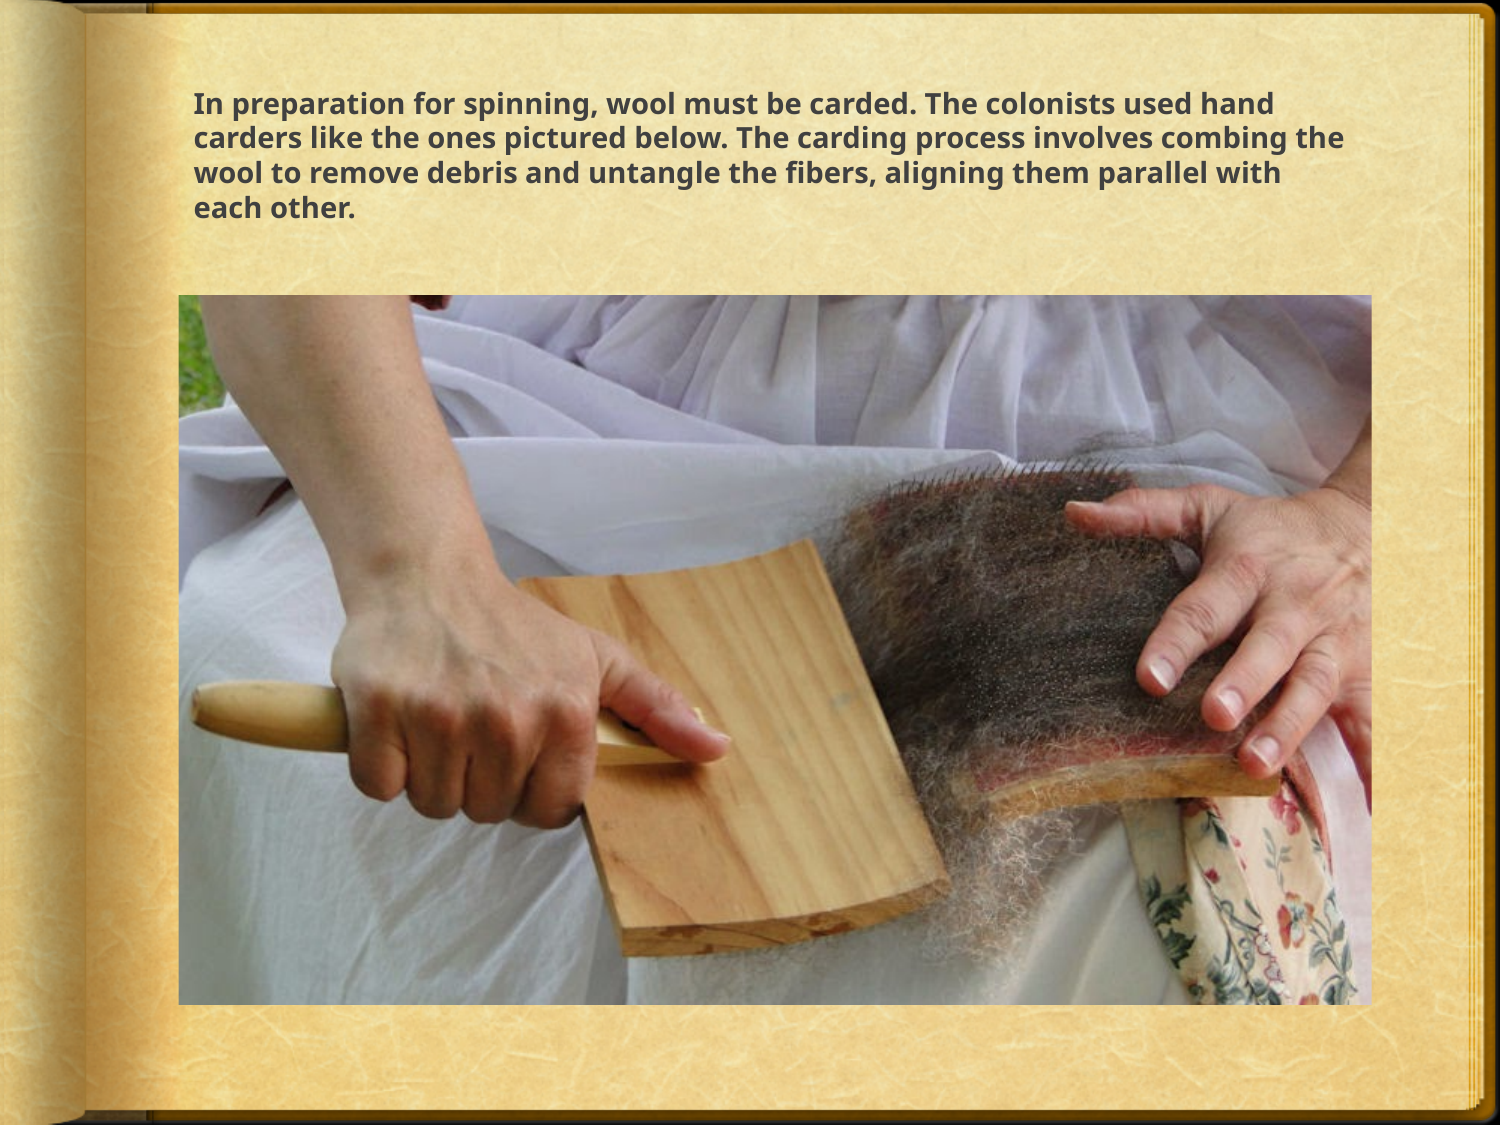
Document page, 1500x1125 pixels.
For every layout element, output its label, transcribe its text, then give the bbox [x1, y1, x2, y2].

title In preparation for spinning, wool must be carded. The colonists used hand carders like the ones pictured below. The carding process involves combing the wool to remove debris and untangle the fibers, aligning them parallel with each other. [178, 45, 1372, 265]
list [177, 294, 1373, 1006]
picture [0, 0, 1500, 1125]
